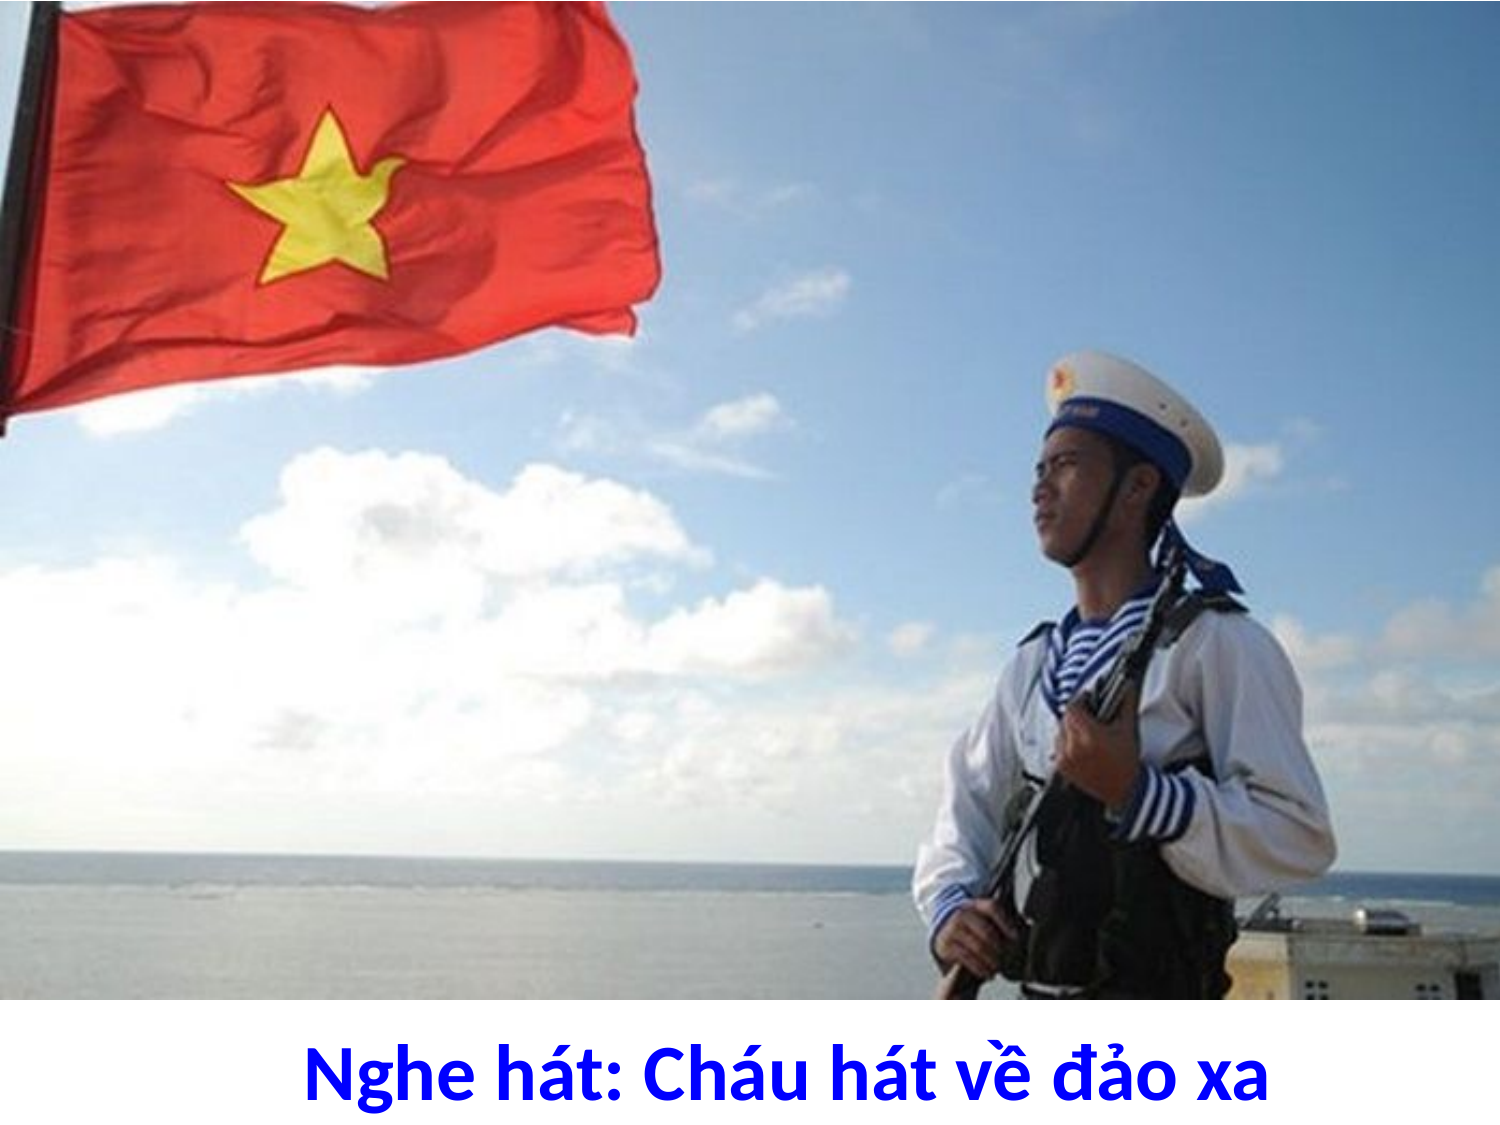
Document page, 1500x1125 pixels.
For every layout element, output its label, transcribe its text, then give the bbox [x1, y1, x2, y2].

title Nghe hát: Cháu hát về đảo xa [112, 1012, 1463, 1124]
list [0, 0, 1500, 1001]
